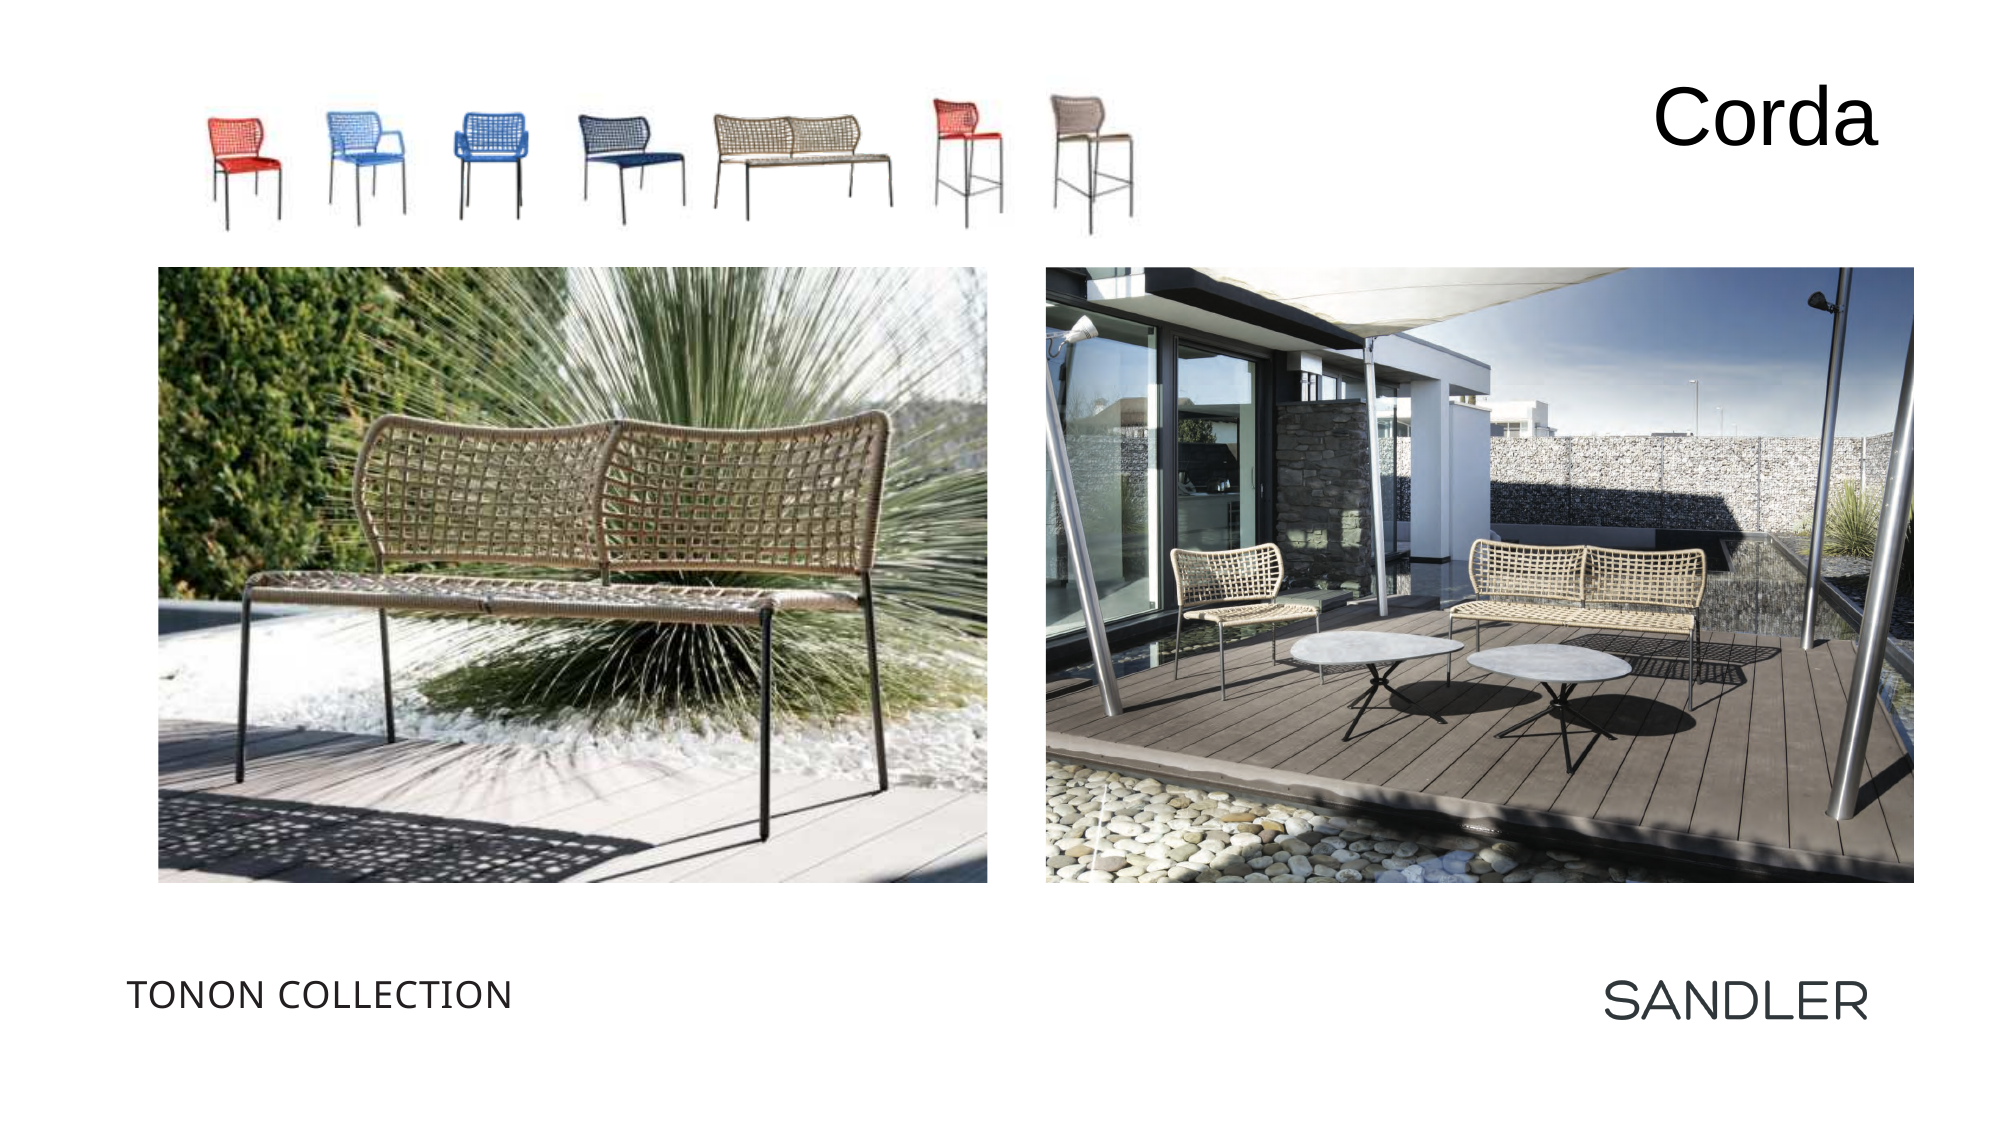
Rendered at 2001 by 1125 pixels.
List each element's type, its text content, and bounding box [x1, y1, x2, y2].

picture [303, 90, 430, 241]
picture [553, 93, 709, 244]
picture [1605, 980, 1867, 1020]
text_box [158, 267, 988, 883]
text_box TONON COLLECTION [111, 963, 529, 1023]
picture [1045, 267, 1915, 883]
text_box [430, 106, 549, 225]
text_box Corda [1637, 54, 1894, 170]
picture [901, 75, 1170, 256]
text_box [709, 104, 901, 223]
picture [180, 106, 300, 242]
